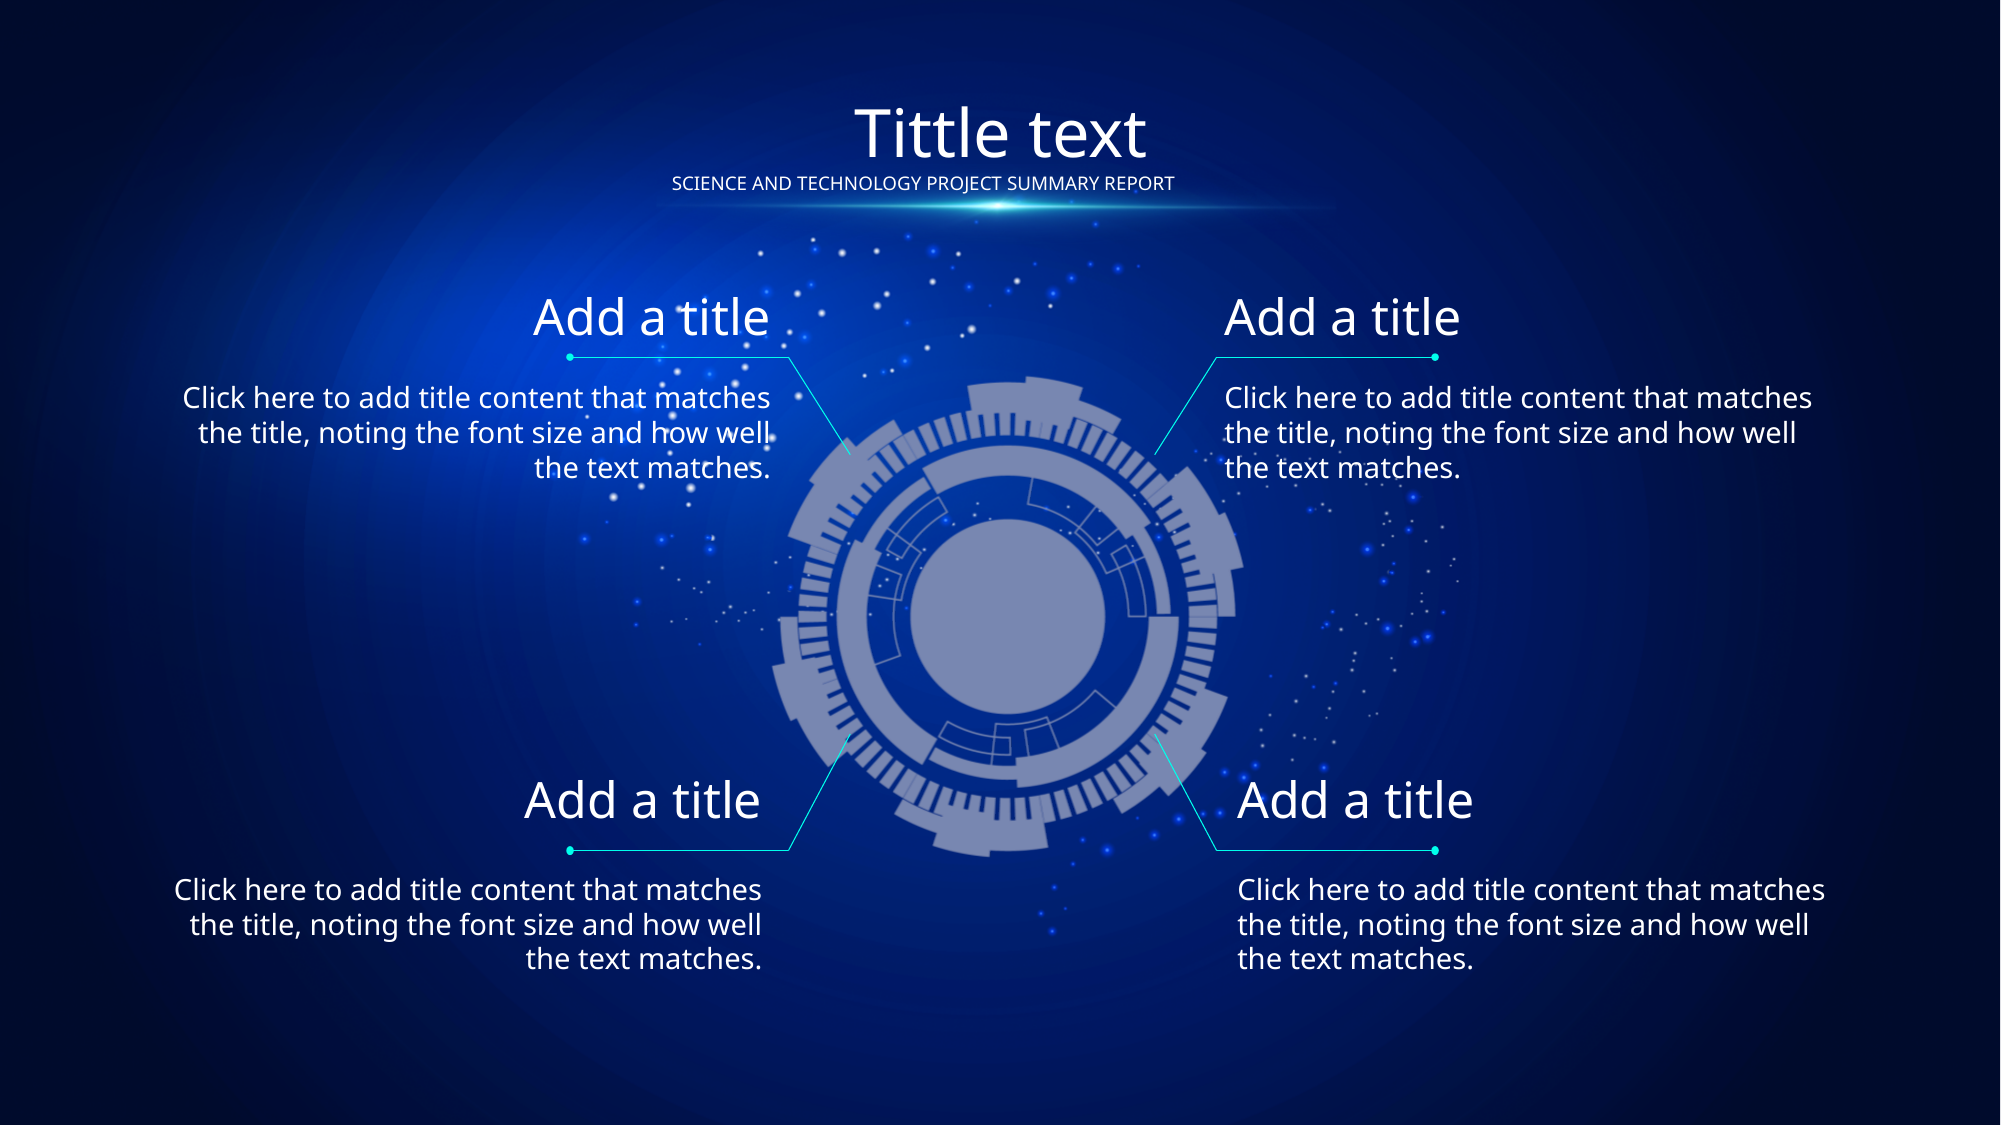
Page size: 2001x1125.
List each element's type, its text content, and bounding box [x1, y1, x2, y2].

text_box Add a title [1439, 761, 1523, 837]
text_box Add a title [1209, 277, 1510, 353]
text_box Click here to add title content that matches the title, noting the font size and how well the text matches. [1222, 863, 1851, 983]
picture [0, 0, 2001, 1125]
text_box Click here to add title content that matches the title, noting the font size and how well the text matches. [158, 372, 751, 492]
text_box Add a title [477, 761, 566, 837]
text_box Click here to add title content that matches the title, noting the font size and how well the text matches. [1249, 372, 1838, 492]
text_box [633, 83, 1409, 244]
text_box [1154, 353, 1439, 455]
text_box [566, 353, 851, 455]
text_box Click here to add title content that matches the title, noting the font size and how well the text matches. [149, 863, 778, 983]
text_box Add a title [485, 277, 786, 353]
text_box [1154, 733, 1439, 856]
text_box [566, 733, 851, 856]
